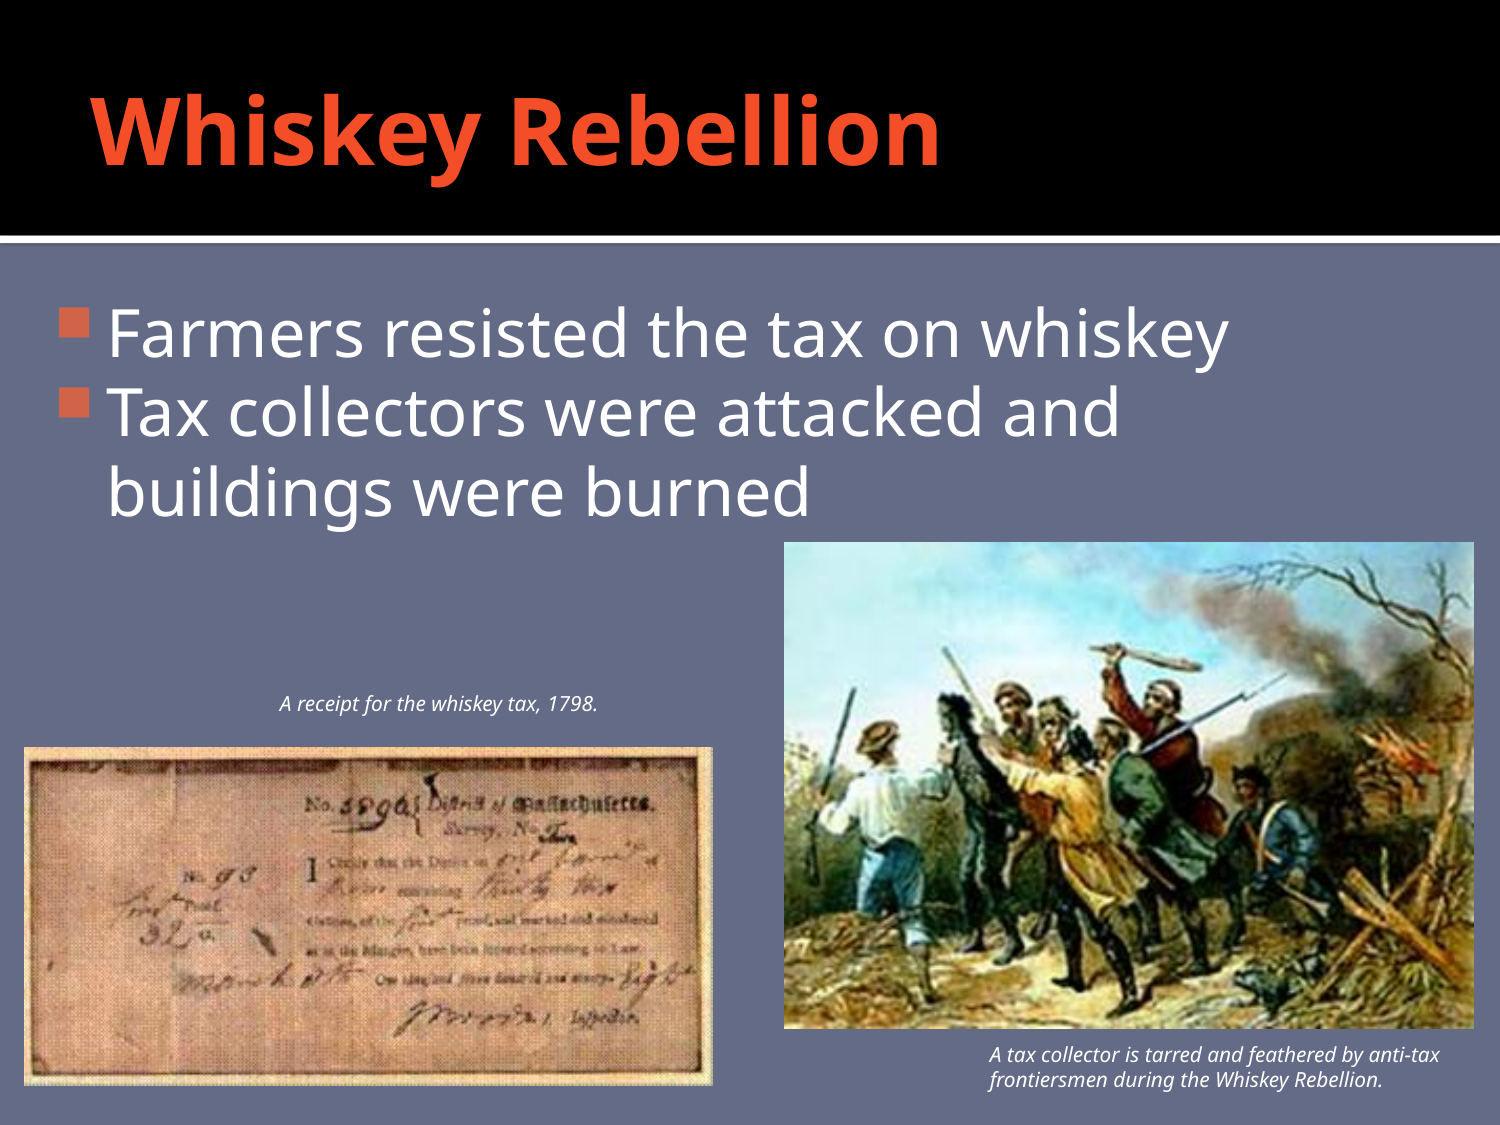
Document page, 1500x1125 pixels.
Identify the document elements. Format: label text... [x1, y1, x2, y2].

list Farmers resisted the tax on whiskey Tax collectors were attacked and buildings were burned [24, 275, 1375, 1035]
picture [24, 747, 713, 1086]
text_box A tax collector is tarred and feathered by anti-tax frontiersmen during the Whiskey Rebellion. [975, 1038, 1464, 1099]
picture [784, 542, 1474, 1029]
text_box A receipt for the whiskey tax, 1798. [265, 683, 614, 723]
title Whiskey Rebellion [75, 25, 1425, 231]
